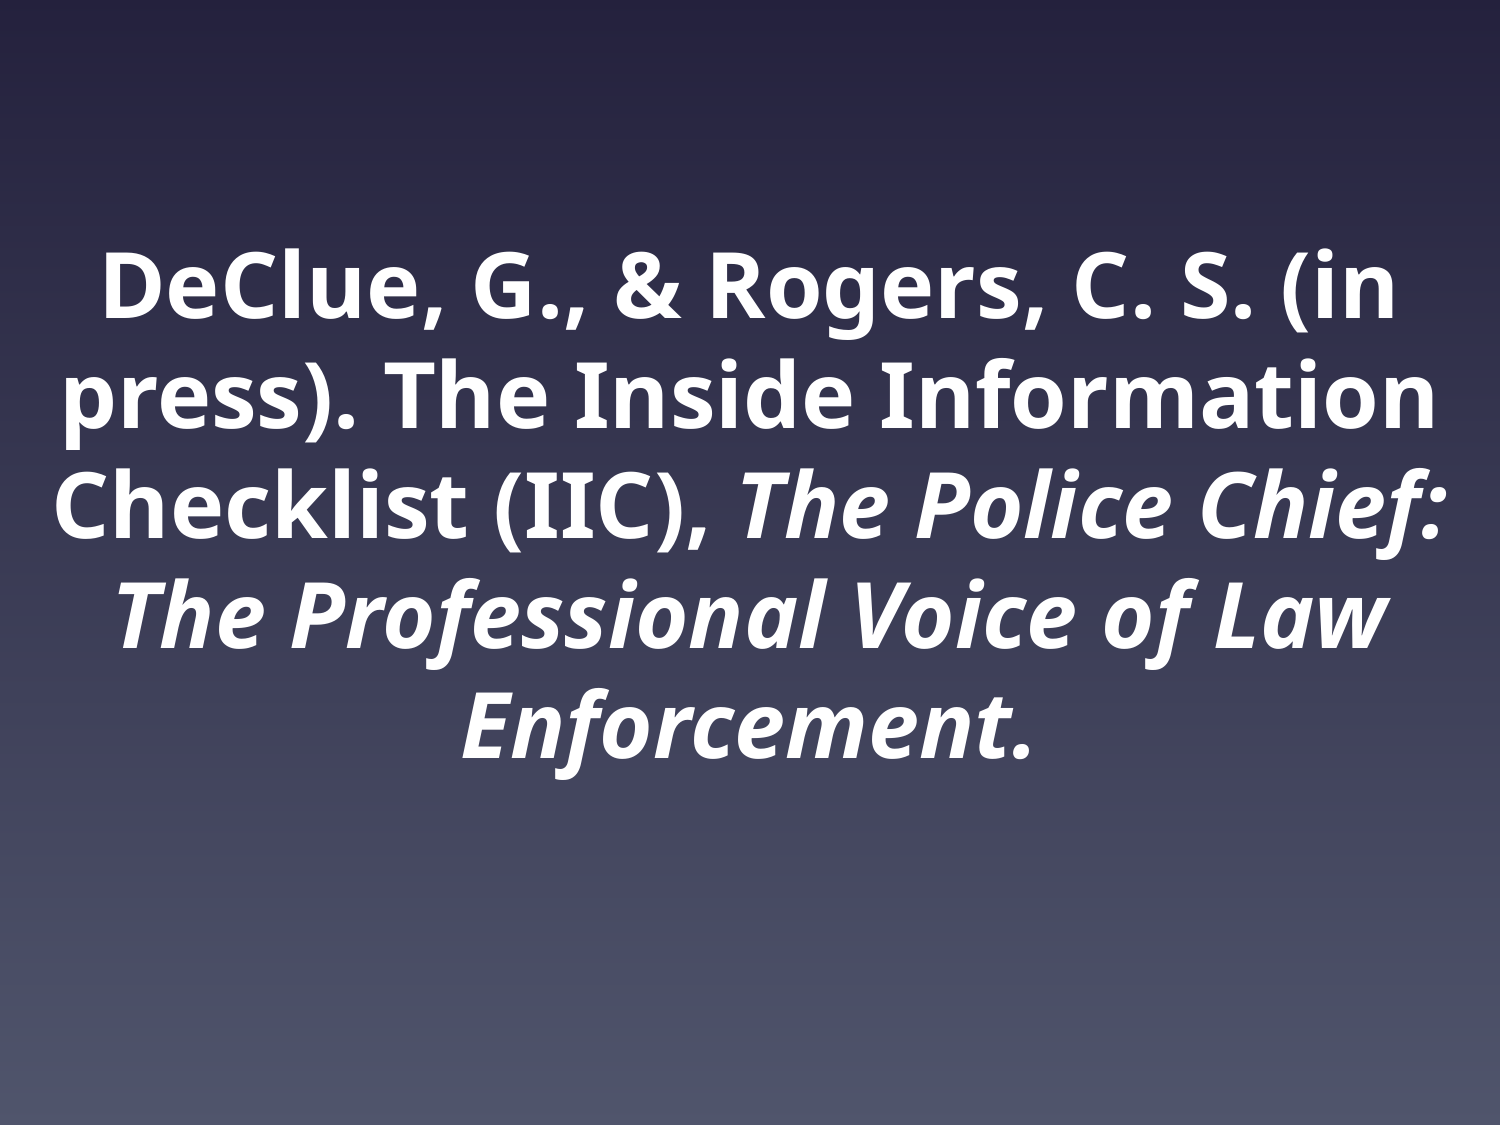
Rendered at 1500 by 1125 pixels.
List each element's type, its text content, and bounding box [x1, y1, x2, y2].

text_box DeClue, G., & Rogers, C. S. (in press). The Inside Information Checklist (IIC), The Police Chief: The Professional Voice of Law Enforcement. [0, 0, 1500, 895]
